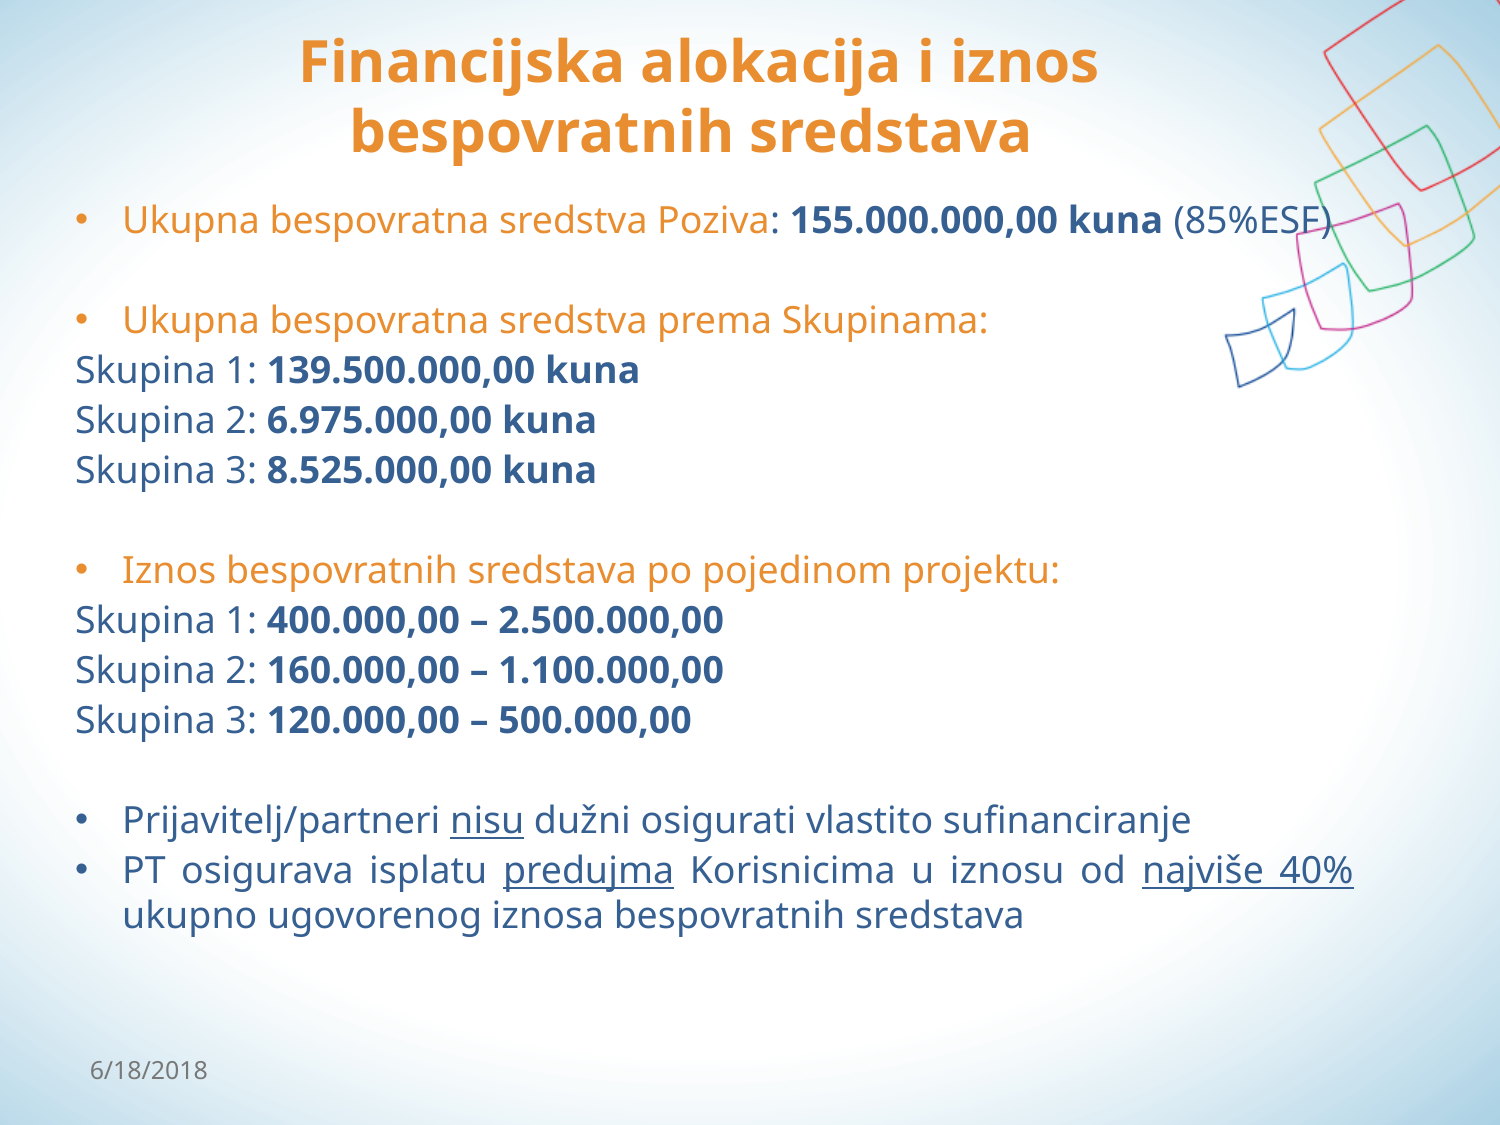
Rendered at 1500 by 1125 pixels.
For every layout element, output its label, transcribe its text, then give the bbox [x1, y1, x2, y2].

title Financijska alokacija i iznos bespovratnih sredstava [105, 0, 1293, 189]
text_box Ukupna bespovratna sredstva Poziva: 155.000.000,00 kuna (85%ESF) Ukupna bespovratna sredstva prema Skupinama: Skupina 1: 139.500.000,00 kuna Skupina 2: 6.975.000,00 kuna Skupina 3: 8.525.000,00 kuna Iznos bespovratnih sredstava po pojedinom projektu: Skupina 1: 400.000,00 – 2.500.000,00 Skupina 2: 160.000,00 – 1.100.000,00 Skupina 3: 120.000,00 – 500.000,00 Prijavitelj/partneri nisu dužni osigurati vlastito sufinanciranje PT osigurava isplatu predujma Korisnicima u iznosu od najviše 40% ukupno ugovorenog iznosa bespovratnih sredstava [60, 188, 1369, 1004]
